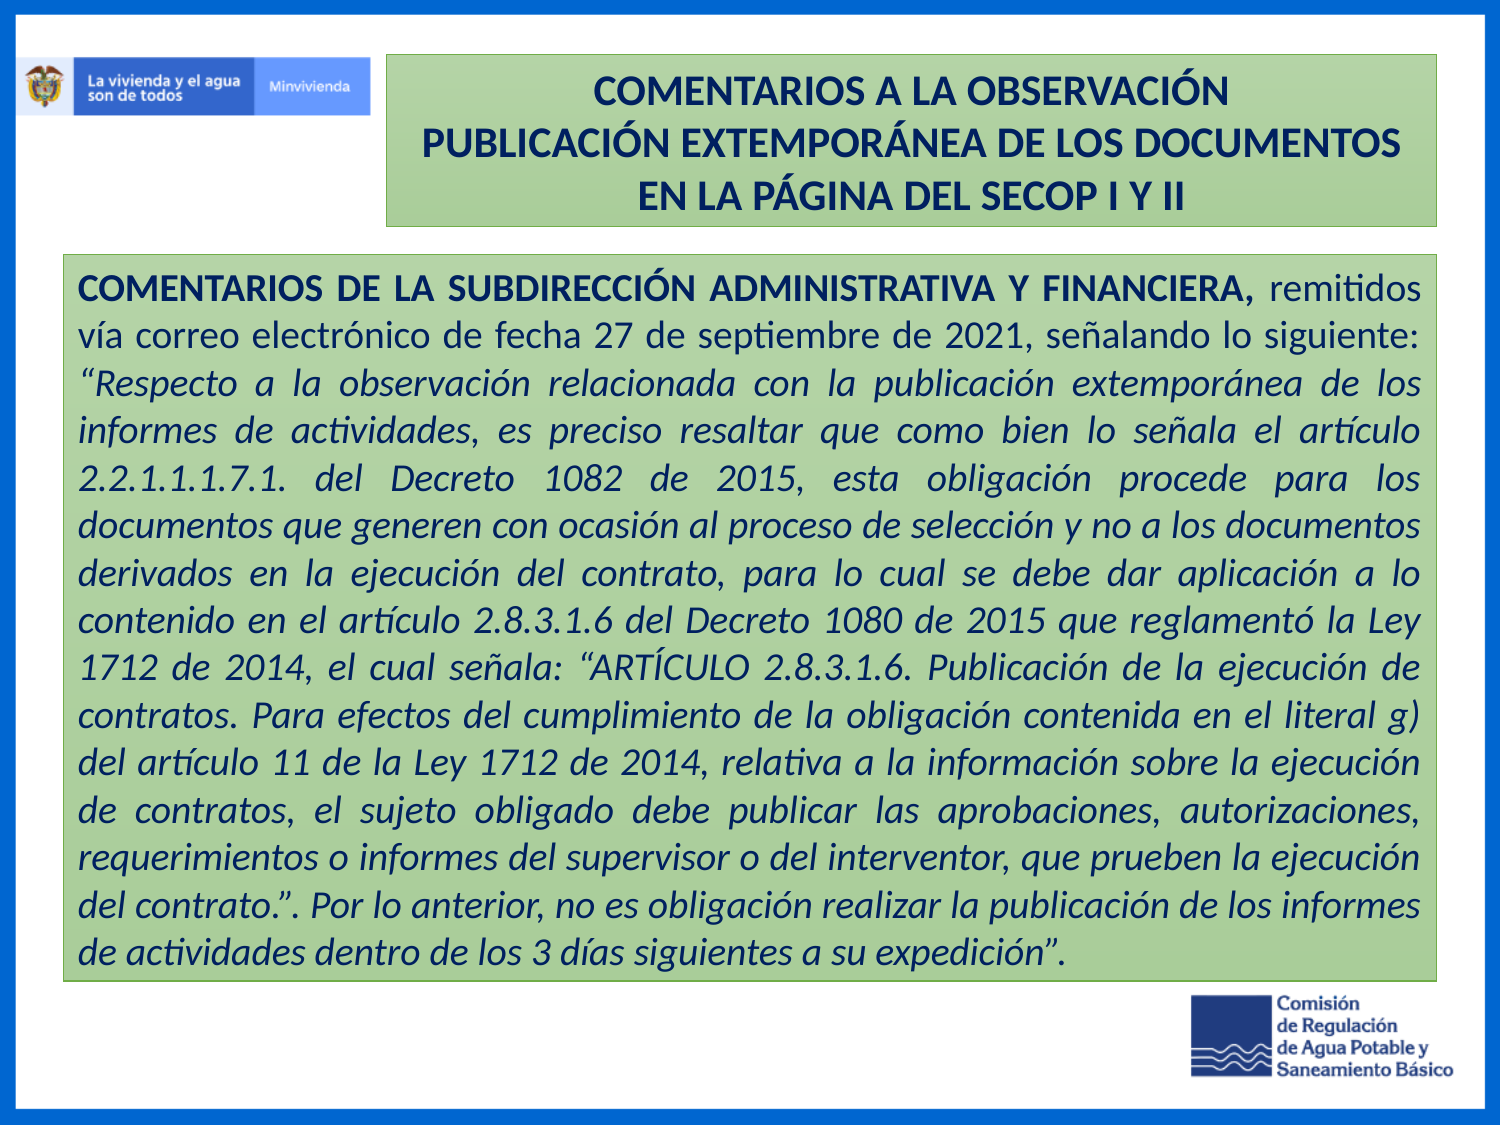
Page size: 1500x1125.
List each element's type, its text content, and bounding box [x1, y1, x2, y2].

text_box COMENTARIOS A LA OBSERVACIÓN PUBLICACIÓN EXTEMPORÁNEA DE LOS DOCUMENTOS EN LA PÁGINA DEL SECOP I Y II [386, 54, 1437, 227]
text_box COMENTARIOS DE LA SUBDIRECCIÓN ADMINISTRATIVA Y FINANCIERA, remitidos vía correo electrónico de fecha 27 de septiembre de 2021, señalando lo siguiente: “Respecto a la observación relacionada con la publicación extemporánea de los informes de actividades, es preciso resaltar que como bien lo señala el artículo 2.2.1.1.1.7.1. del Decreto 1082 de 2015, esta obligación procede para los documentos que generen con ocasión al proceso de selección y no a los documentos derivados en la ejecución del contrato, para lo cual se debe dar aplicación a lo contenido en el artículo 2.8.3.1.6 del Decreto 1080 de 2015 que reglamentó la Ley 1712 de 2014, el cual señala: “ARTÍCULO 2.8.3.1.6. Publicación de la ejecución de contratos. Para efectos del cumplimiento de la obligación contenida en el literal g) del artículo 11 de la Ley 1712 de 2014, relativa a la información sobre la ejecución de contratos, el sujeto obligado debe publicar las aprobaciones, autorizaciones, requerimientos o informes del supervisor o del interventor, que prueben la ejecución del contrato.”. Por lo anterior, no es obligación realizar la publicación de los informes de actividades dentro de los 3 días siguientes a su expedición”. [63, 254, 1437, 982]
picture [0, 0, 1500, 1125]
